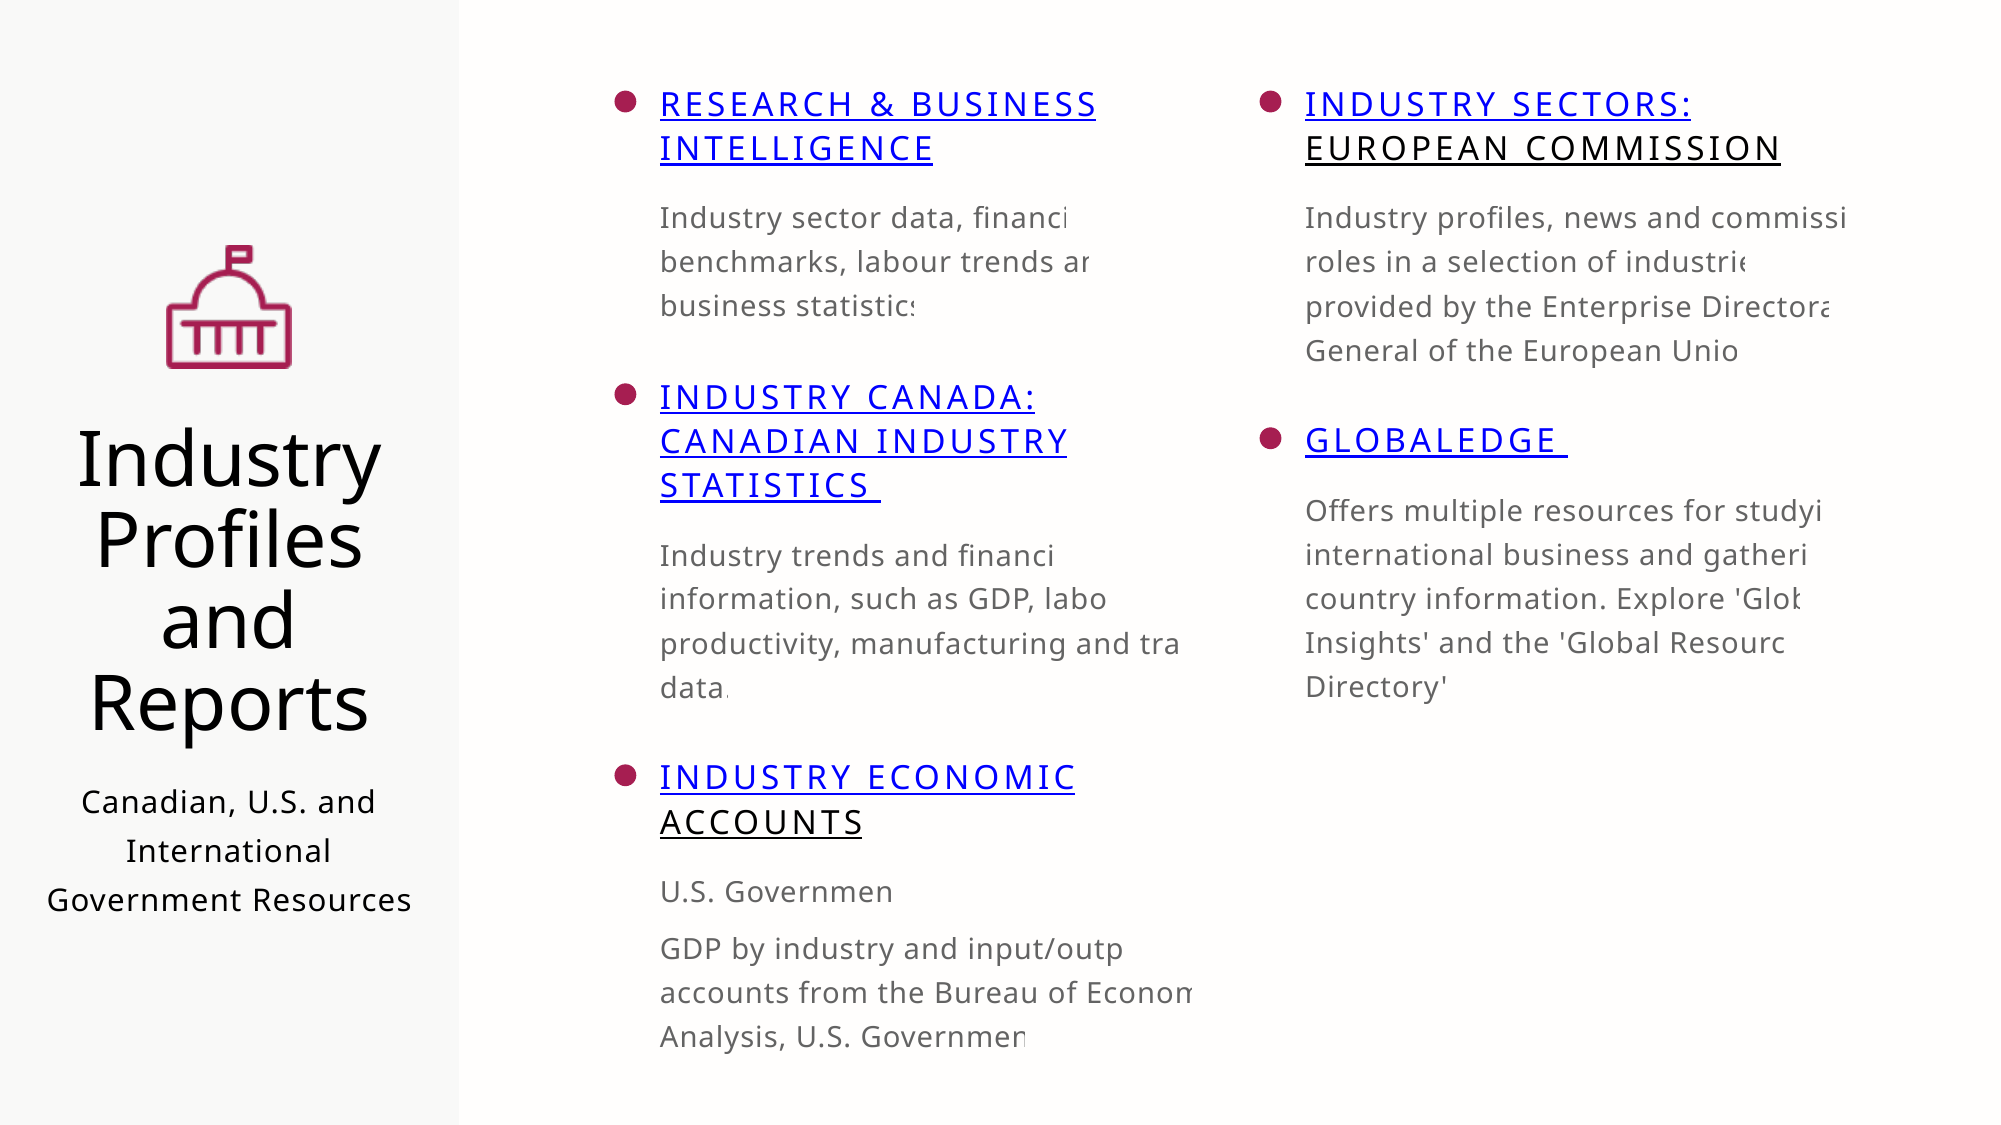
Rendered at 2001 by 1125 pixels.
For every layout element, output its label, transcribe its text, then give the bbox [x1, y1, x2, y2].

text_box U.S. Government GDP by industry and input/output accounts from the Bureau of Economic Analysis, U.S. Government. [659, 864, 1260, 1035]
text_box RESEARCH & BUSINESS INTELLIGENCE [659, 83, 1260, 158]
text_box [614, 90, 637, 113]
text_box [614, 383, 637, 406]
text_box [1259, 90, 1282, 113]
text_box Industry sector data, financial benchmarks, labour trends and business statistics. [659, 190, 1260, 305]
picture [166, 244, 293, 369]
text_box [0, 0, 459, 771]
text_box [1259, 427, 1282, 450]
text_box Offers multiple resources for studying international business and gathering country information. Explore 'Global Insights' and the 'Global Resources Directory'. [1305, 483, 1905, 685]
text_box Industry profiles, news and commission roles in a selection of industries, provided by the Enterprise Directorate General of the European Union. [1305, 190, 1905, 349]
text_box Industry trends and financial information, such as GDP, labour productivity, manufacturing and trade data. [659, 527, 1260, 686]
text_box GLOBALEDGE [1305, 420, 1905, 450]
text_box [0, 898, 459, 1125]
text_box INDUSTRY SECTORS: EUROPEAN COMMISSION [1305, 83, 1905, 158]
text_box INDUSTRY ECONOMIC ACCOUNTS [659, 757, 1260, 832]
text_box Canadian, U.S. and International Government Resources [0, 771, 468, 898]
text_box Industry Profiles and Reports [19, 420, 440, 731]
text_box [614, 764, 637, 787]
text_box INDUSTRY CANADA: CANADIAN INDUSTRY STATISTICS [659, 376, 1260, 495]
